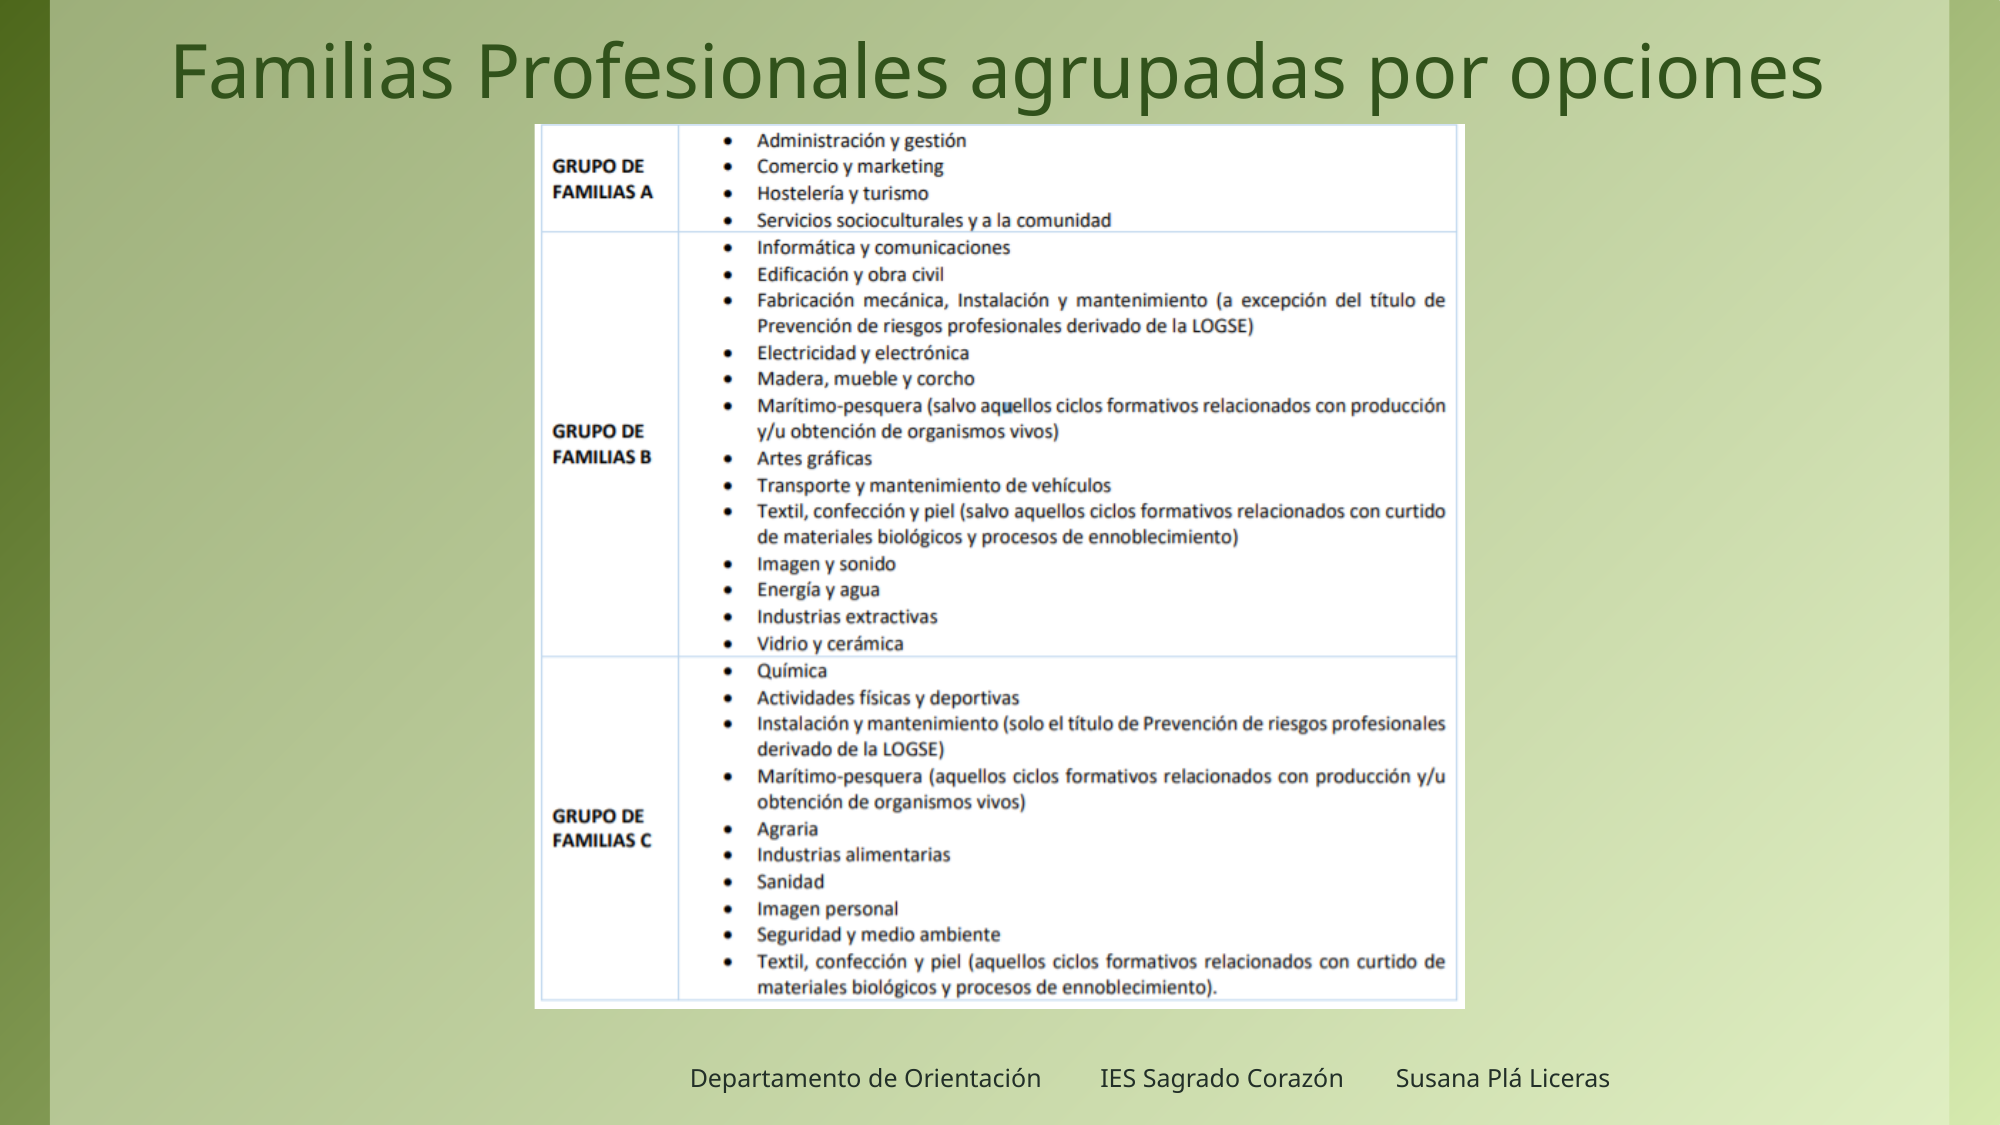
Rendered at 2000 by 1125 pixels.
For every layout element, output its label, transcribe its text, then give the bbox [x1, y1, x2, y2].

picture [534, 123, 1465, 1009]
title Familias Profesionales agrupadas por opciones [149, 0, 1893, 125]
footer Departamento de Orientación IES Sagrado Corazón Susana Plá Liceras [641, 1050, 1661, 1103]
